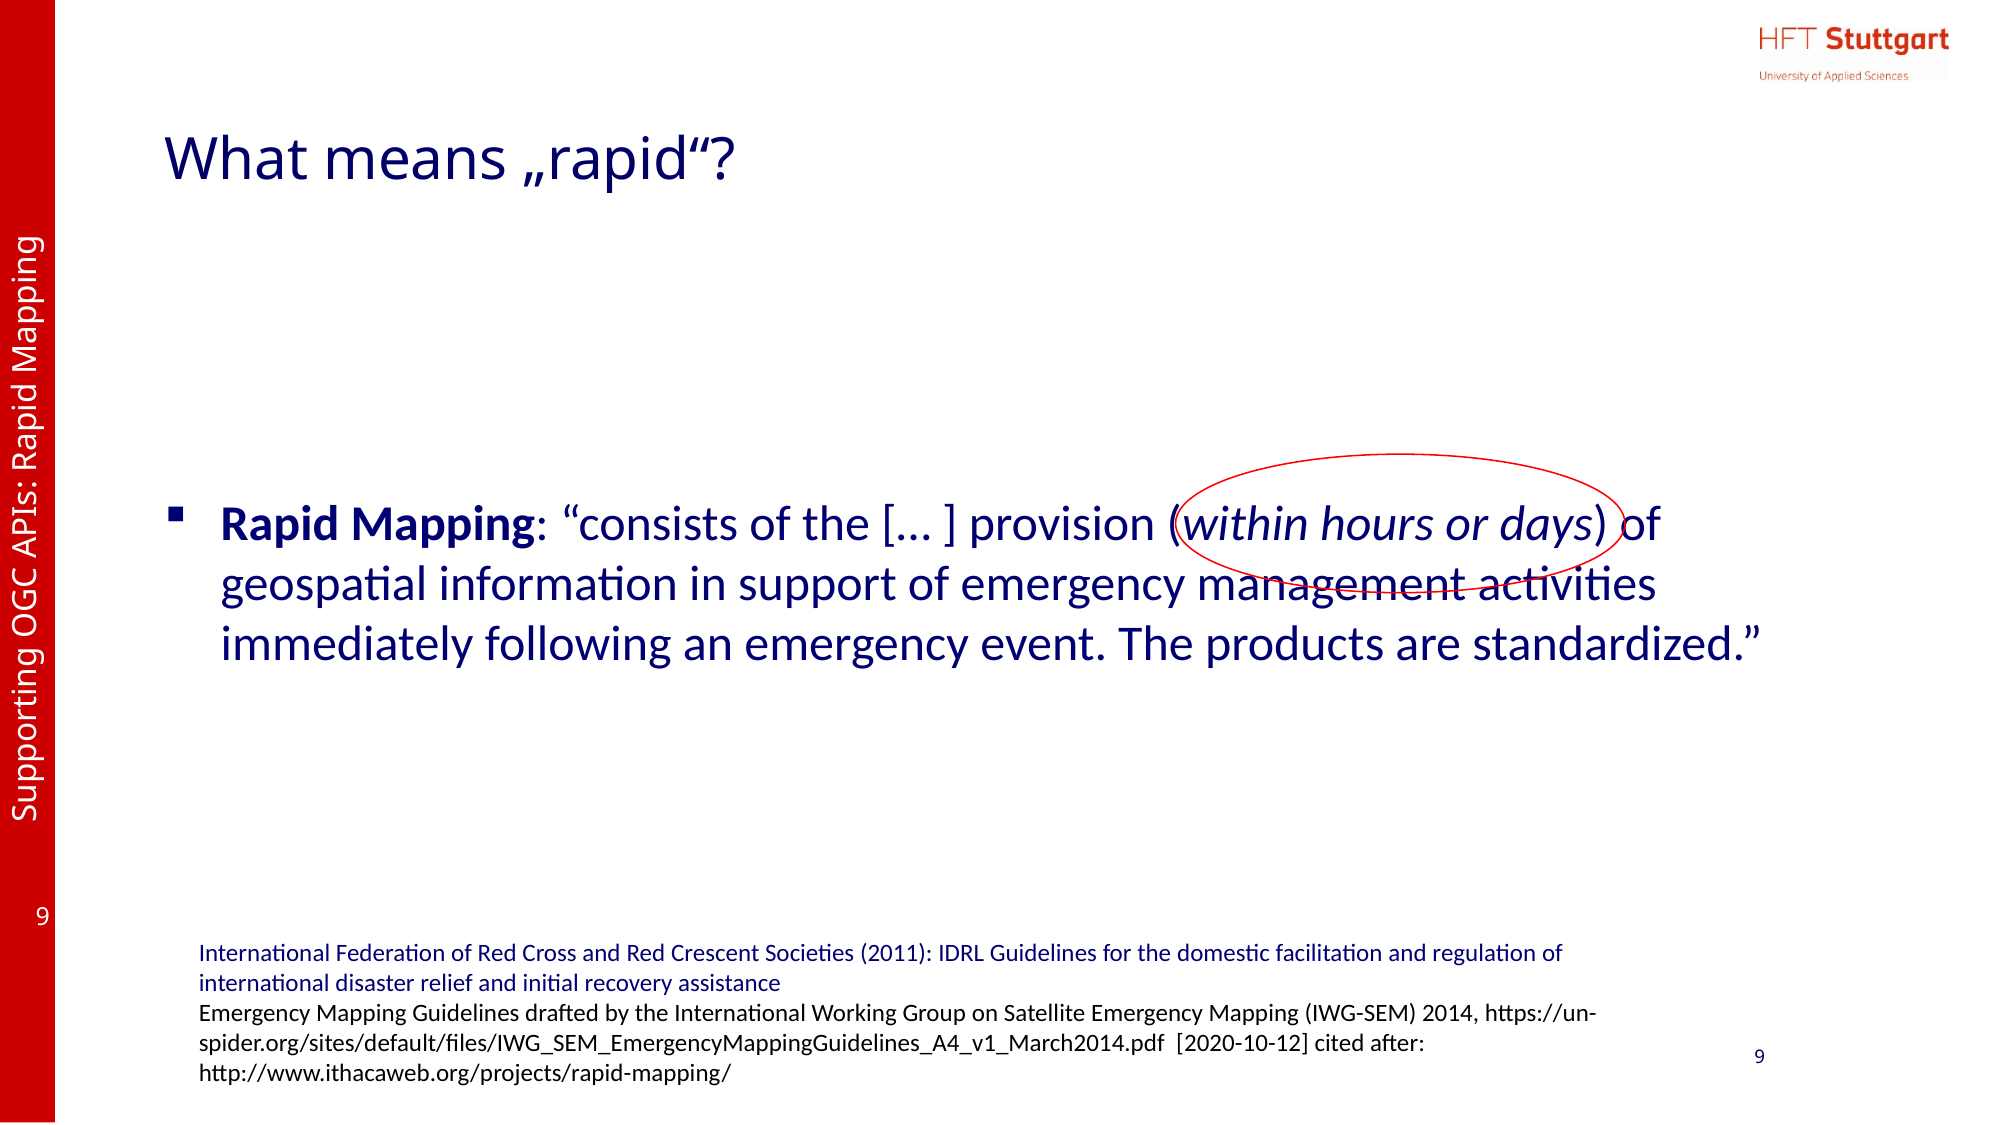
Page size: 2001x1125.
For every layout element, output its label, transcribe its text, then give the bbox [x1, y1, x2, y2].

list Rapid Mapping: “consists of the [… ] provision (within hours or days) of geospatial information in support of emergency management activities immediately following an emergency event. The products are standardized.” [149, 420, 1786, 1013]
slide_number 9 [1384, 1037, 1786, 1100]
text_box International Federation of Red Cross and Red Crescent Societies (2011): IDRL Guidelines for the domestic facilitation and regulation of international disaster relief and initial recovery assistance Emergency Mapping Guidelines drafted by the International Working Group on Satellite Emergency Mapping (IWG-SEM) 2014, https://un-spider.org/sites/default/files/IWG_SEM_EmergencyMappingGuidelines_A4_v1_March2014.pdf [2020-10-12] cited after: http://www.ithacaweb.org/projects/rapid-mapping/ [184, 929, 1717, 1094]
title What means „rapid“? [149, 99, 1785, 213]
text_box [1175, 454, 1626, 593]
picture [1760, 27, 1949, 82]
